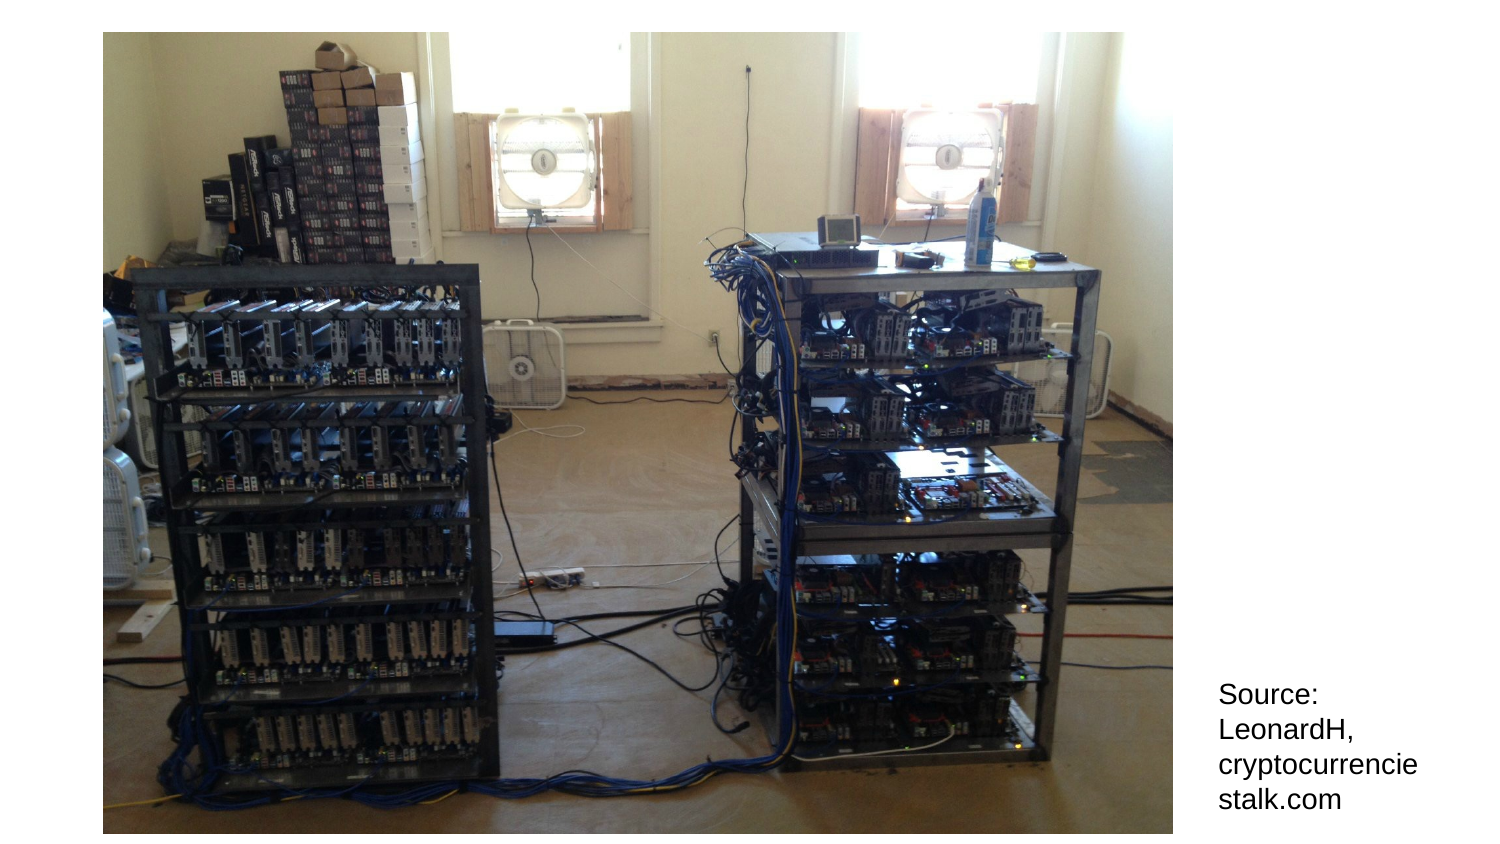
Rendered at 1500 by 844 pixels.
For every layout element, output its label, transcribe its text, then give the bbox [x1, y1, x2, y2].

picture [103, 32, 1173, 835]
text_box Source: LeonardH, cryptocurrenciestalk.com [1203, 660, 1446, 757]
